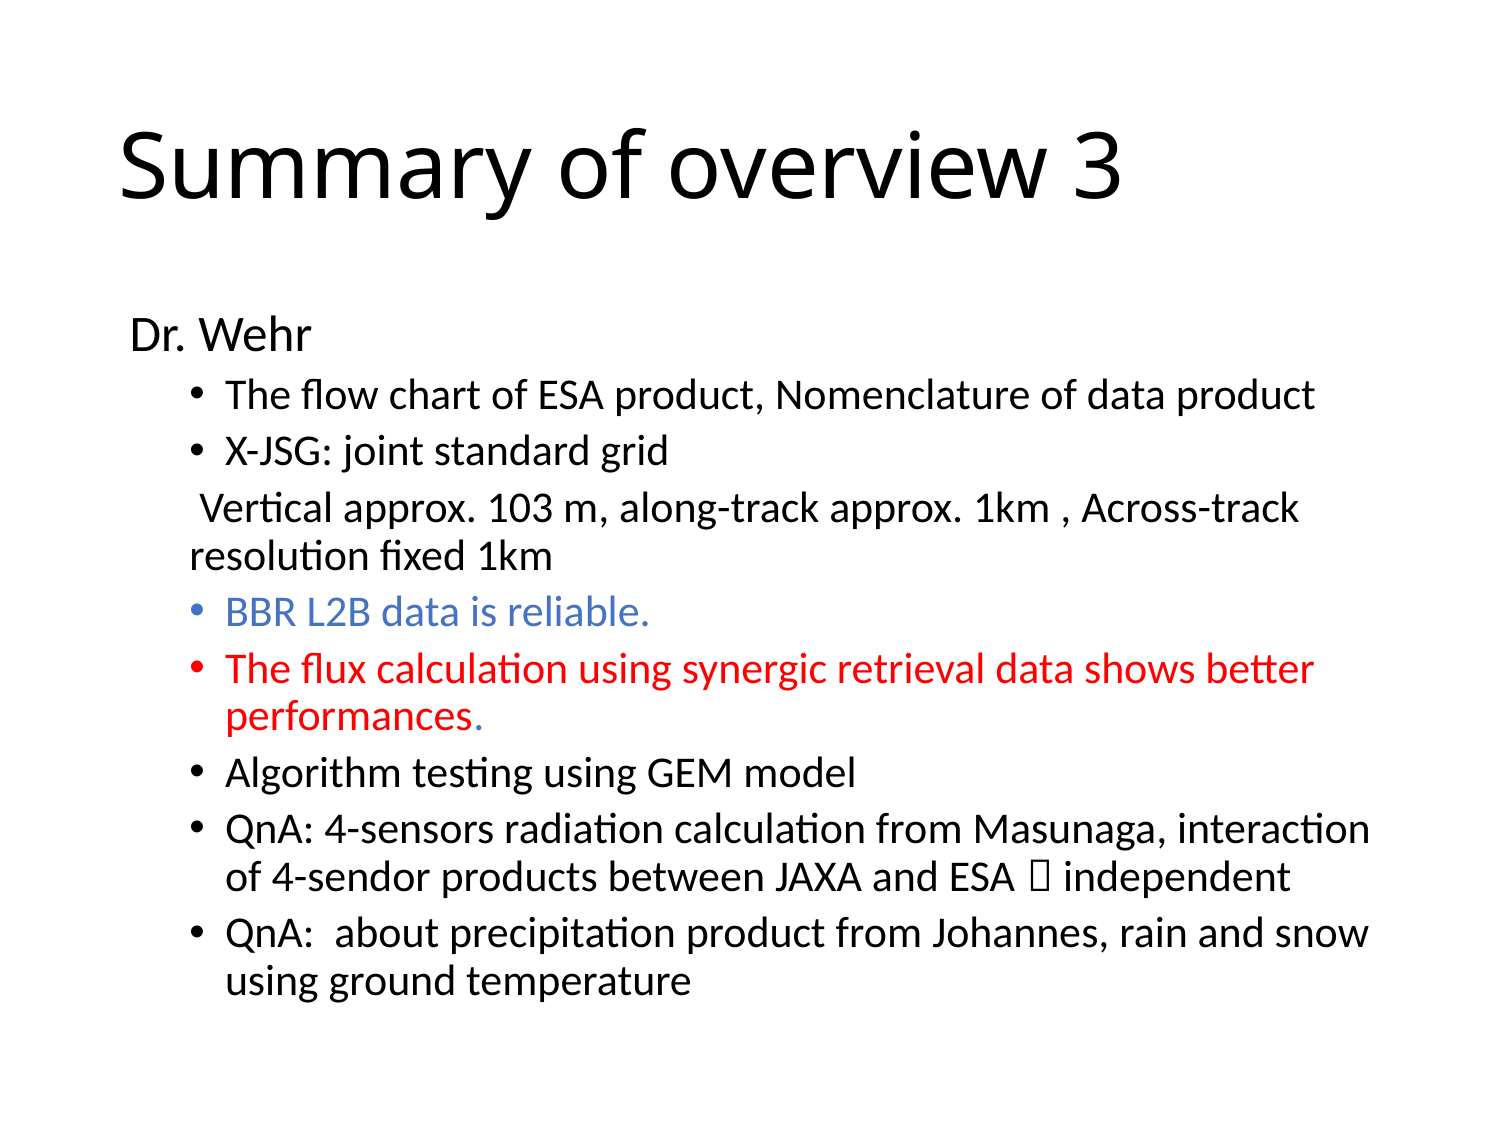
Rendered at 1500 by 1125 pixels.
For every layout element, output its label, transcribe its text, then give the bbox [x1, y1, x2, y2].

title Summary of overview 3 [103, 59, 1397, 278]
list Dr. Wehr The flow chart of ESA product, Nomenclature of data product X-JSG: joint standard grid Vertical approx. 103 m, along-track approx. 1km , Across-track resolution fixed 1km BBR L2B data is reliable. The flux calculation using synergic retrieval data shows better performances. Algorithm testing using GEM model QnA: 4-sensors radiation calculation from Masunaga, interaction of 4-sendor products between JAXA and ESA  independent QnA: about precipitation product from Johannes, rain and snow using ground temperature [103, 299, 1397, 1014]
